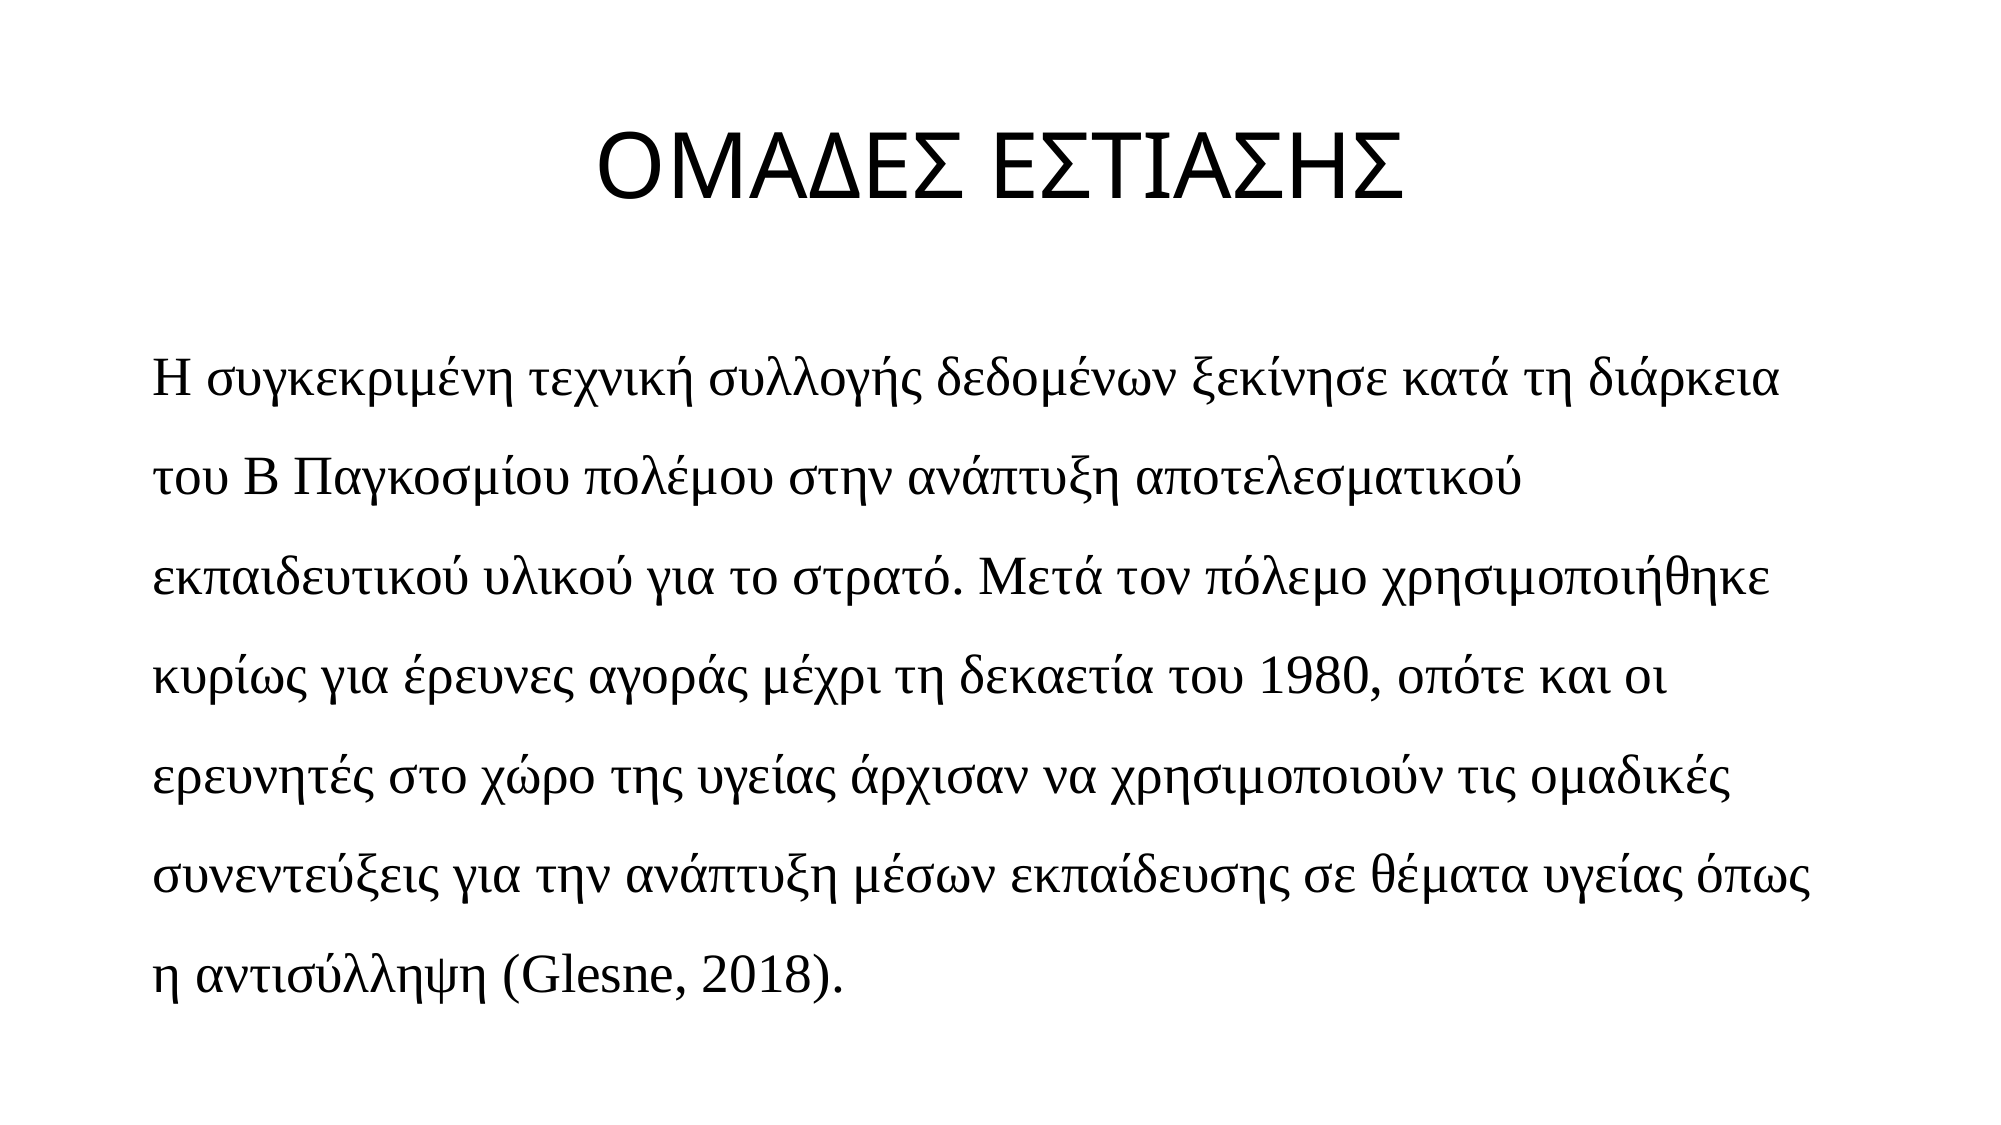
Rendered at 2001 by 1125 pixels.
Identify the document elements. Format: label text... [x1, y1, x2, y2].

title ΟΜΑΔΕΣ ΕΣΤΙΑΣΗΣ [137, 59, 1863, 278]
list Η συγκεκριμένη τεχνική συλλογής δεδομένων ξεκίνησε κατά τη διάρκεια του Β Παγκοσμίου πολέμου στην ανάπτυξη αποτελεσματικού εκπαιδευτικού υλικού για το στρατό. Μετά τον πόλεμο χρησιμοποιήθηκε κυρίως για έρευνες αγοράς μέχρι τη δεκαετία του 1980, οπότε και οι ερευνητές στο χώρο της υγείας άρχισαν να χρησιμοποιούν τις ομαδικές συνεντεύξεις για την ανάπτυξη μέσων εκπαίδευσης σε θέματα υγείας όπως η αντισύλληψη (Glesne, 2018). [137, 299, 1863, 1014]
